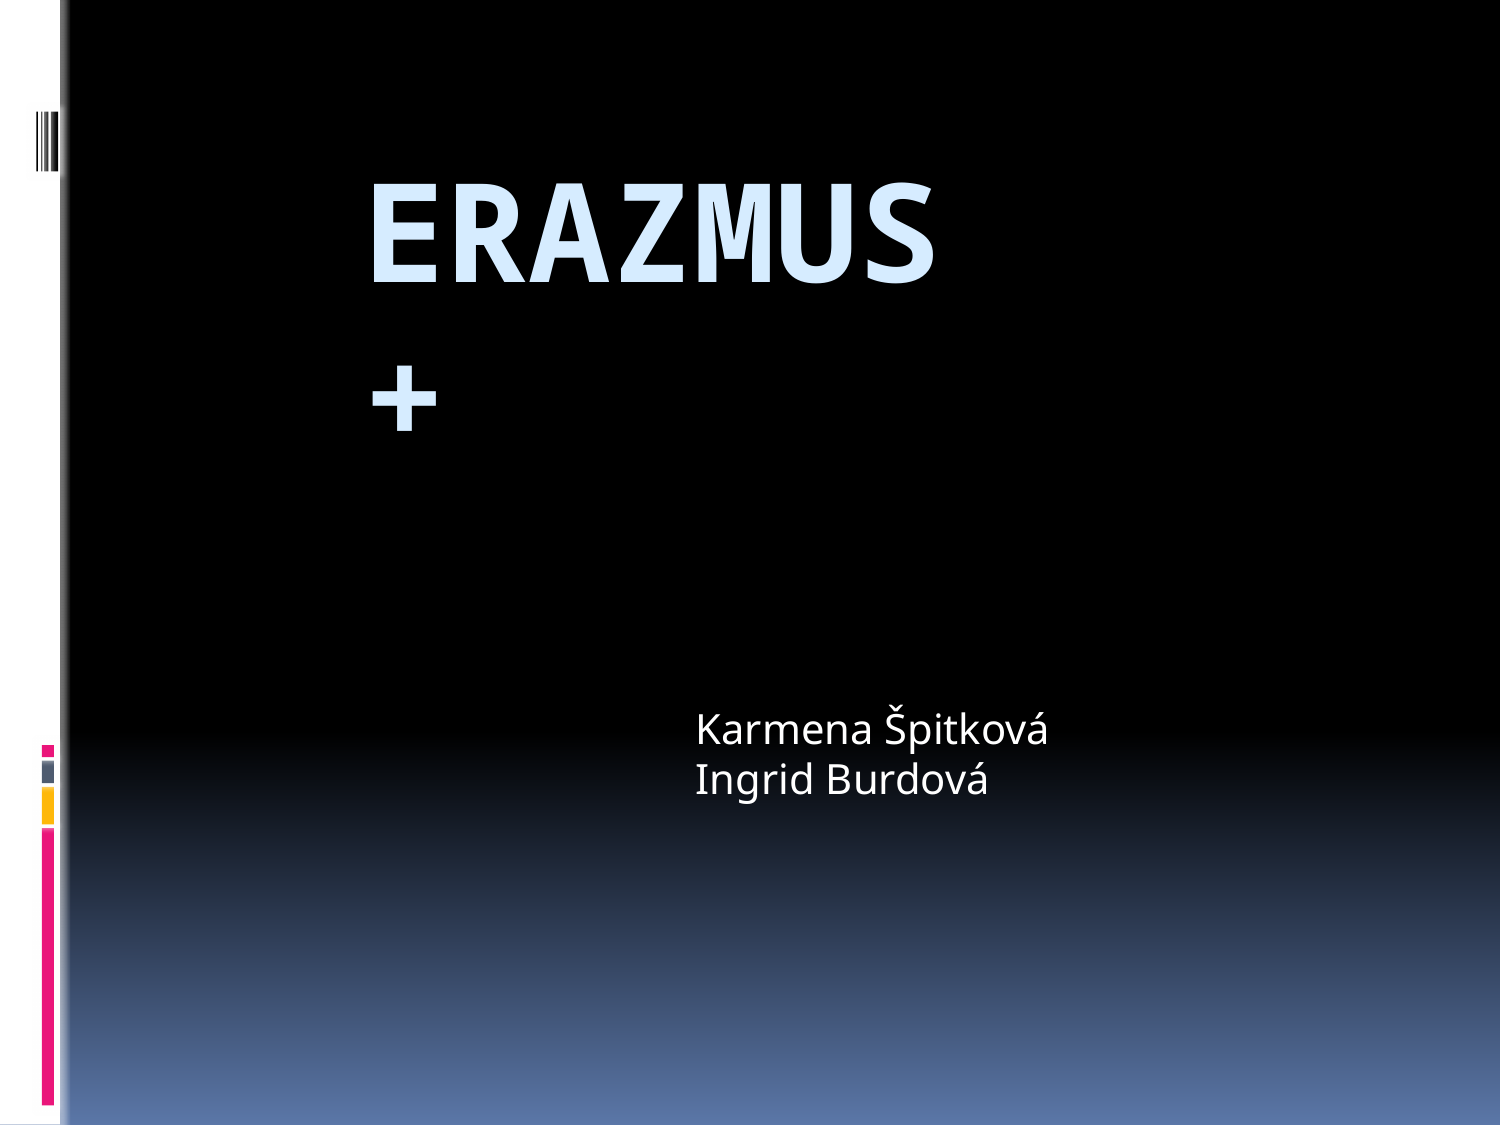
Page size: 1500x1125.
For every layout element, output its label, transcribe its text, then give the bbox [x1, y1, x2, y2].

title Erazmus+ [348, 137, 1036, 610]
subtitle Karmena Špitková Ingrid Burdová [679, 538, 1355, 811]
